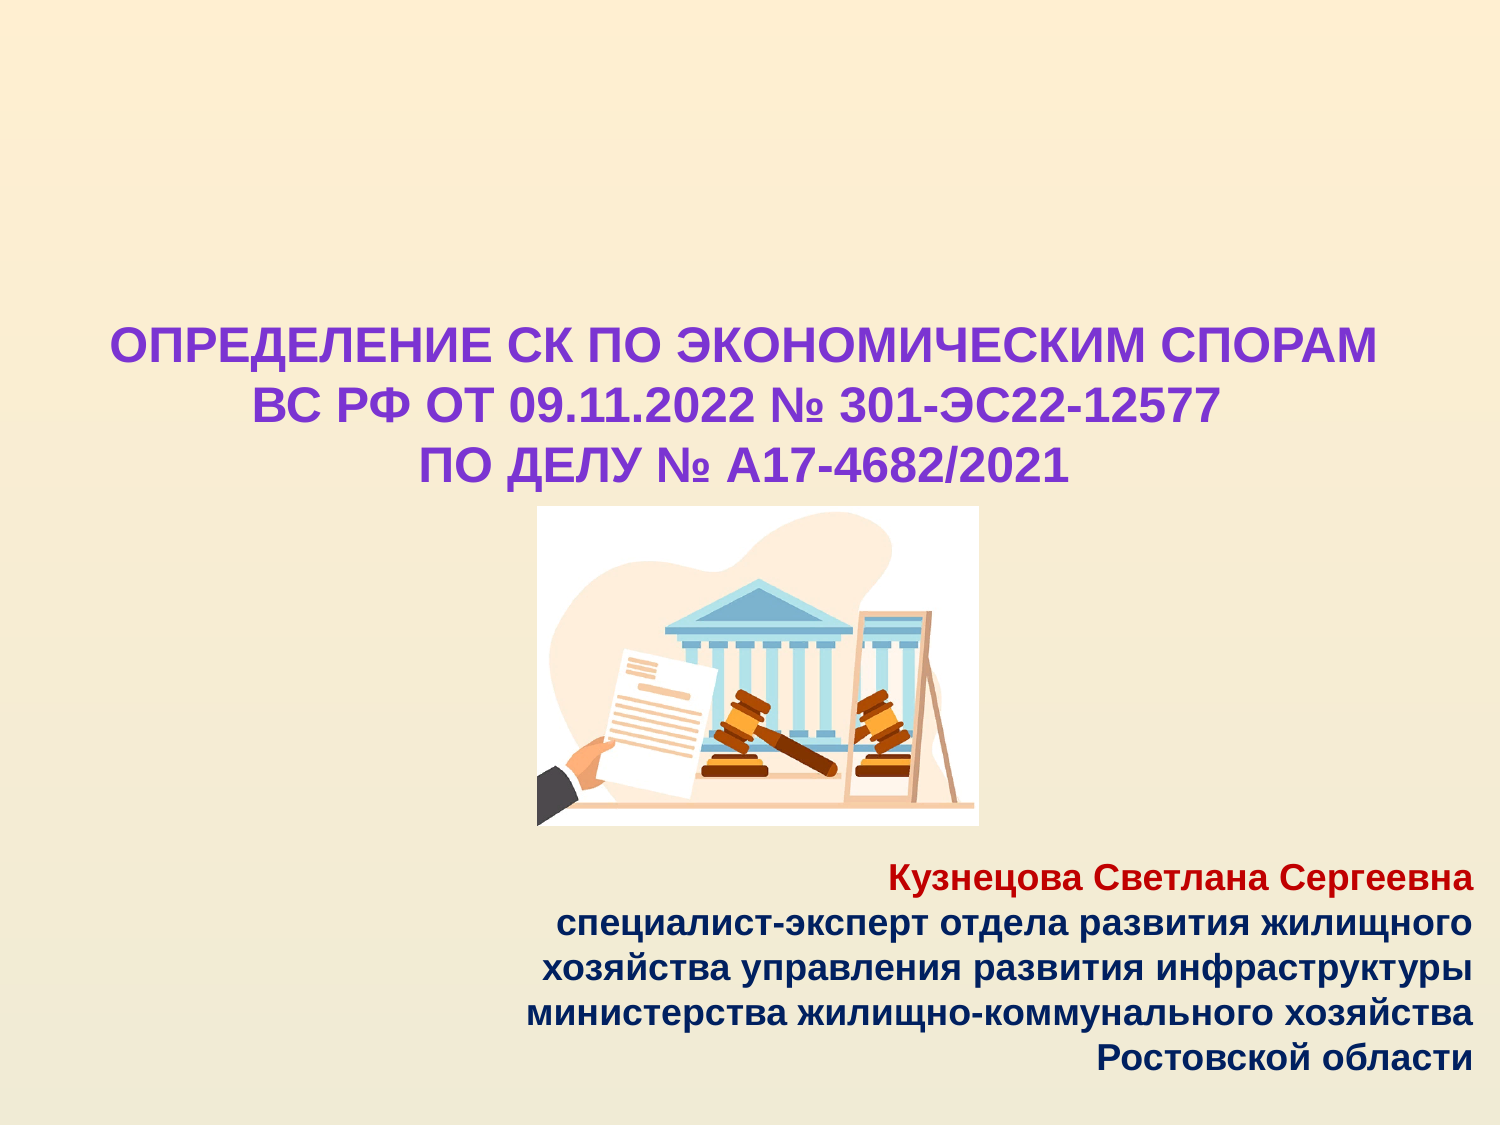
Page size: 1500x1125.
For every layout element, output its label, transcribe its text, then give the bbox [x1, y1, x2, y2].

text_box Определение СК по экономическим спорам ВС РФ от 09.11.2022 № 301-ЭС22-12577 по делу № А17-4682/2021 [64, 305, 1424, 500]
picture [537, 506, 979, 826]
text_box Кузнецова Светлана Сергеевна специалист-эксперт отдела развития жилищного хозяйства управления развития инфраструктуры министерства жилищно-коммунального хозяйства Ростовской области [371, 845, 1489, 1086]
